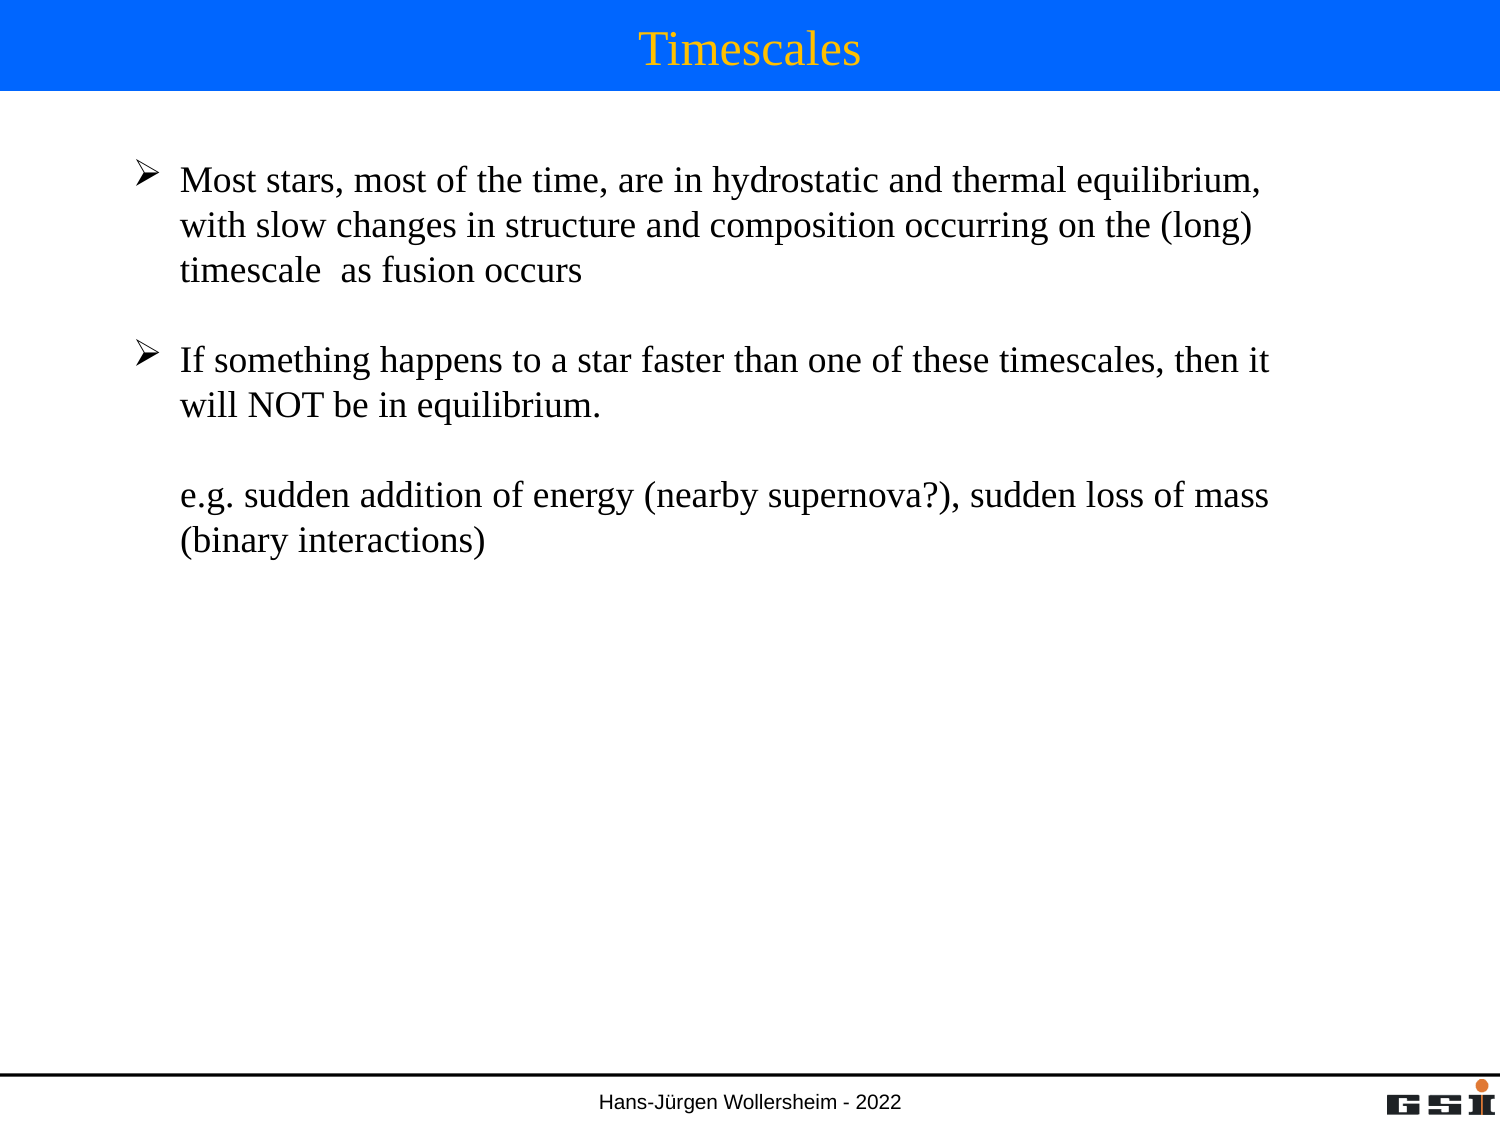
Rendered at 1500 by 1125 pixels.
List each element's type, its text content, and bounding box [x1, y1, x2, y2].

title Timescales [0, 0, 1500, 91]
picture [1387, 1079, 1495, 1115]
